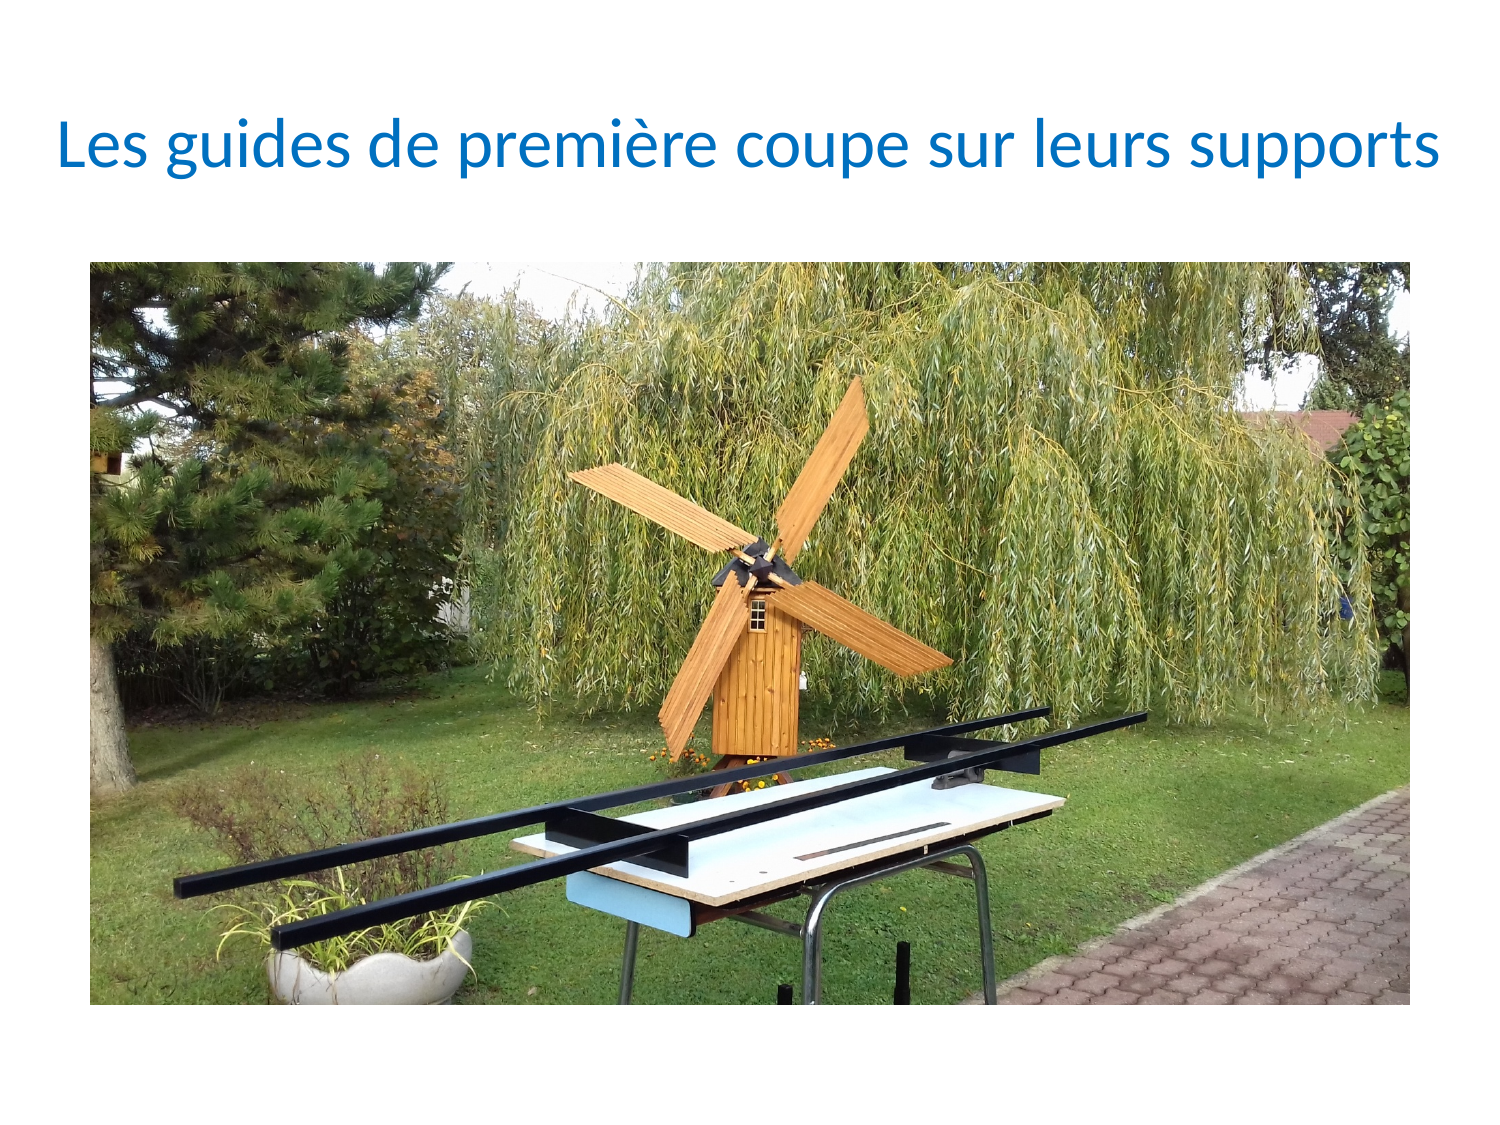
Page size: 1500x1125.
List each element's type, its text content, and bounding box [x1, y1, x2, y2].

title Les guides de première coupe sur leurs supports [0, 45, 1500, 233]
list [89, 262, 1411, 1006]
